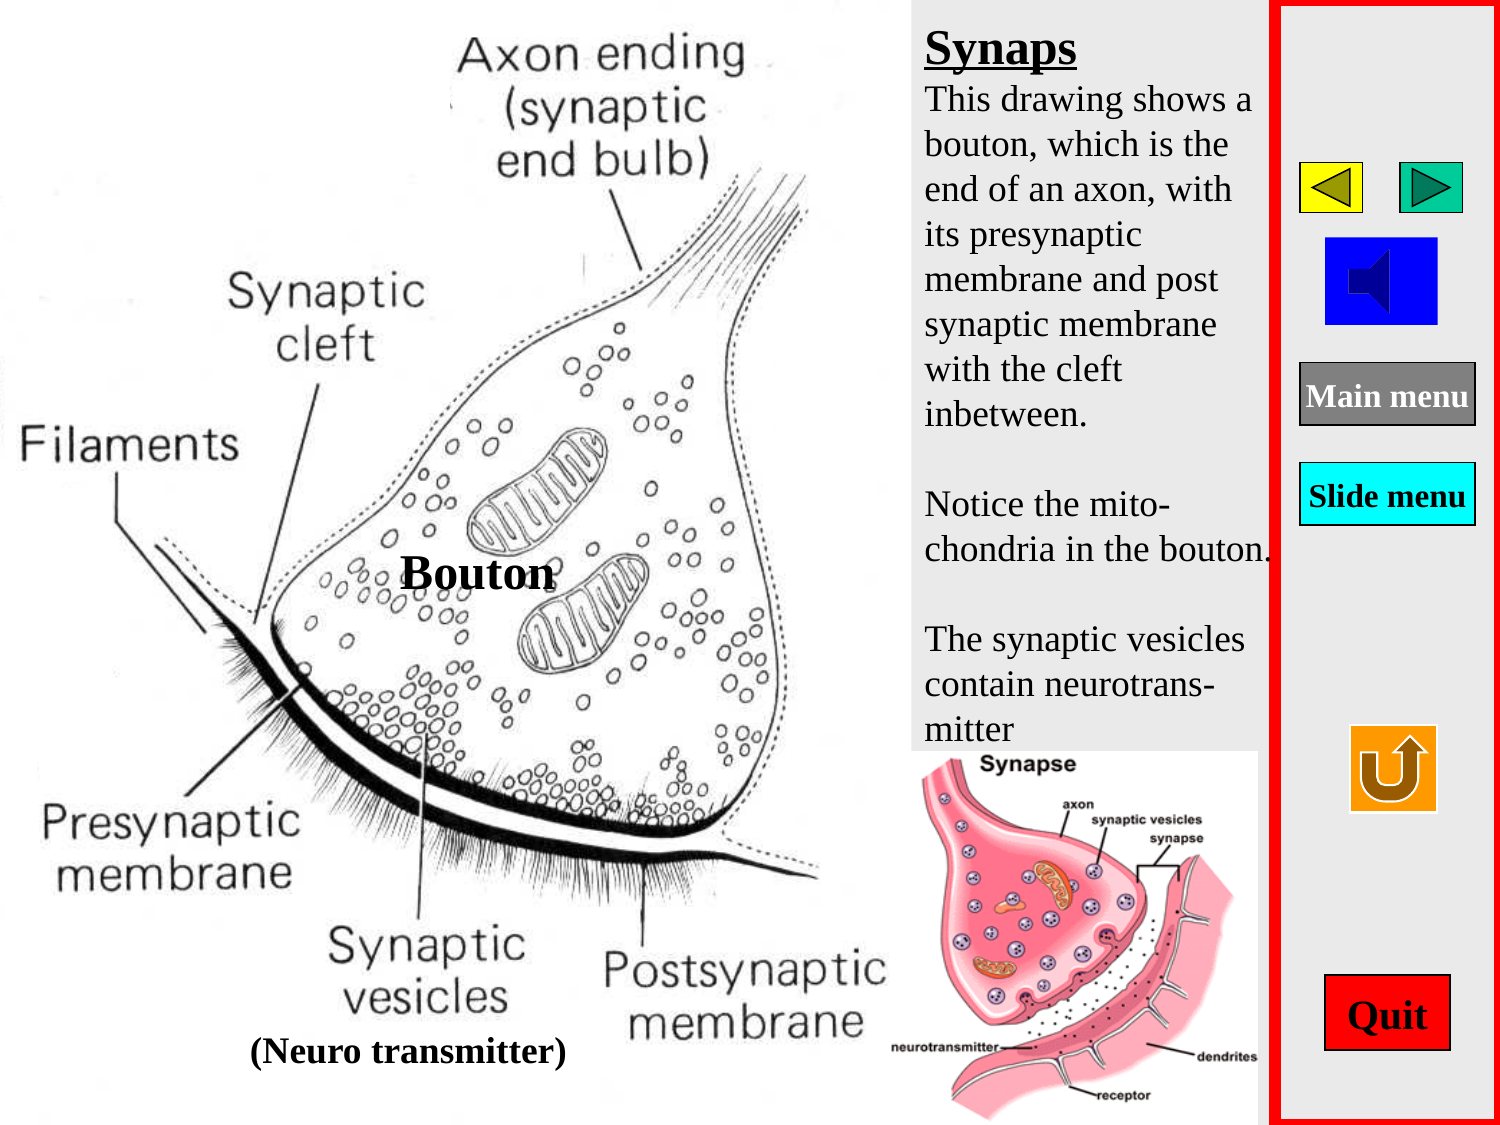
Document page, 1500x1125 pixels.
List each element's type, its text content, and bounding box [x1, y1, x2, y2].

text_box Slide menu [1299, 462, 1475, 525]
text_box Main menu [1299, 362, 1475, 425]
text_box [1349, 724, 1438, 813]
text_box Synaps This drawing shows a bouton, which is the end of an axon, with its presynaptic membrane and post synaptic membrane with the cleft inbetween. Notice the mito- chondria in the bouton. The synaptic vesicles contain neurotrans- mitter [912, 6, 1289, 757]
text_box [1274, 0, 1500, 1125]
text_box [1299, 162, 1363, 213]
text_box Quit [1325, 974, 1451, 1050]
text_box [1325, 237, 1438, 325]
picture [0, 0, 1258, 1125]
text_box [1399, 162, 1463, 213]
